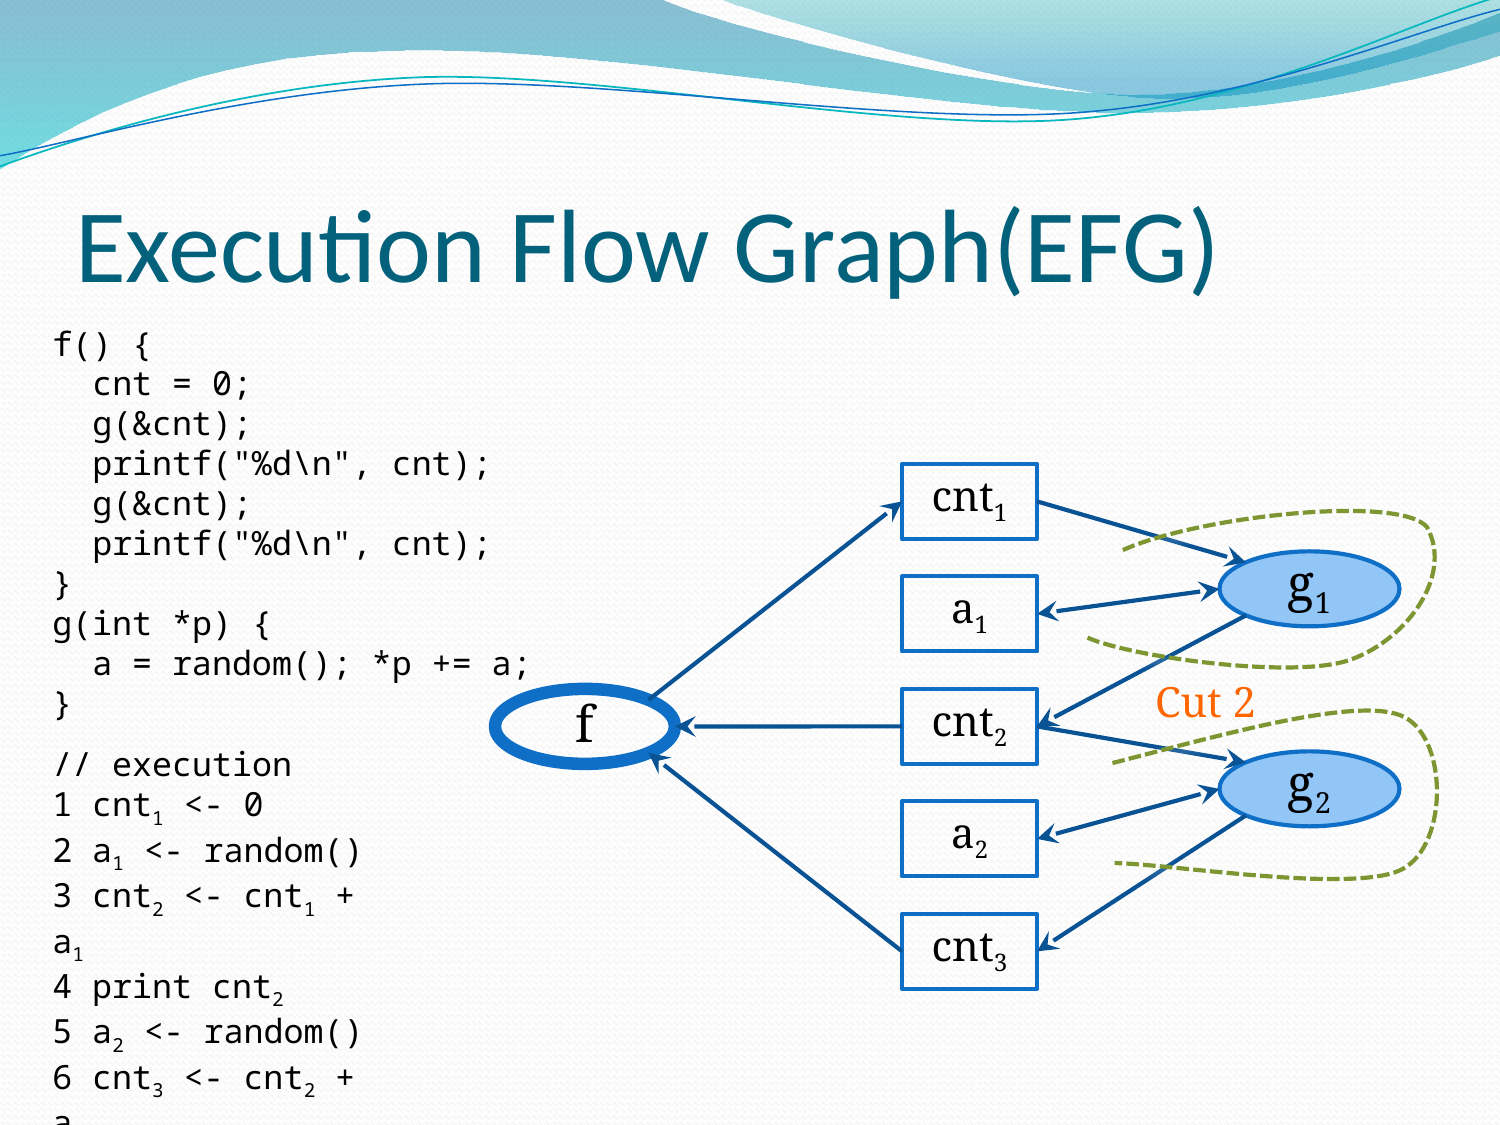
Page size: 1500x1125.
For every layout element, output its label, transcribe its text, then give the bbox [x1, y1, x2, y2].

text_box cnt1 [900, 462, 1039, 541]
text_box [1036, 788, 1067, 840]
text_box [1205, 508, 1437, 670]
text_box // execution 1 cnt1 <- 0 2 a1 <- random() 3 cnt2 <- cnt1 + a1 4 print cnt2 5 a2 <- random() 6 cnt3 <- cnt2 + a2 7 print cnt3 [37, 736, 400, 1125]
text_box Cut 2 [1205, 668, 1271, 734]
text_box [1036, 588, 1078, 615]
title Execution Flow Graph(EFG) [75, 115, 1425, 303]
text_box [1215, 788, 1220, 840]
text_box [675, 473, 875, 726]
text_box [1207, 708, 1440, 882]
text_box a2 [909, 799, 1039, 878]
text_box f() { cnt = 0; g(&cnt); printf("%d\n", cnt); g(&cnt); printf("%d\n", cnt); } g(int *p) { a = random(); *p += a; } [37, 315, 663, 730]
text_box cnt2 [900, 687, 1039, 766]
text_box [1036, 726, 1247, 763]
text_box a1 [900, 574, 1039, 653]
text_box cnt3 [900, 912, 1039, 991]
text_box f [492, 686, 674, 766]
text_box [1205, 588, 1220, 615]
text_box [1073, 778, 1210, 988]
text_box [1036, 501, 1247, 563]
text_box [648, 752, 903, 952]
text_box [1085, 575, 1198, 725]
